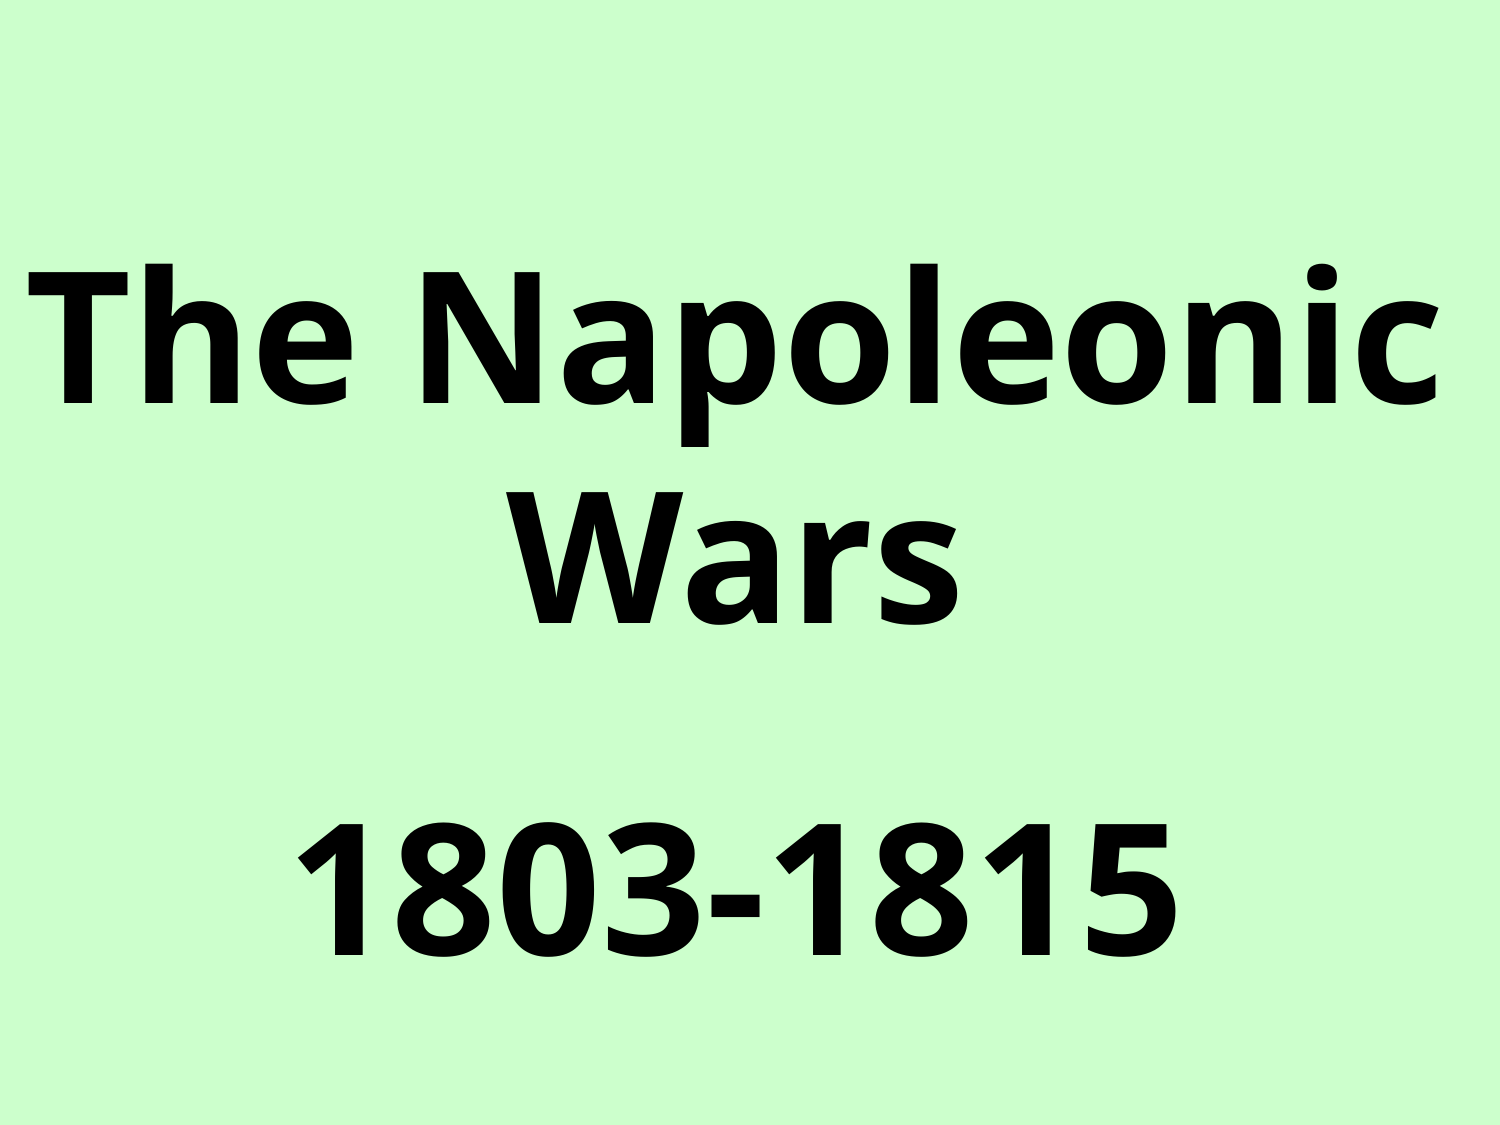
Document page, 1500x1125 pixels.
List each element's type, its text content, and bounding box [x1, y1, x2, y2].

text_box The Napoleonic Wars 1803-1815 [0, 212, 1474, 1000]
